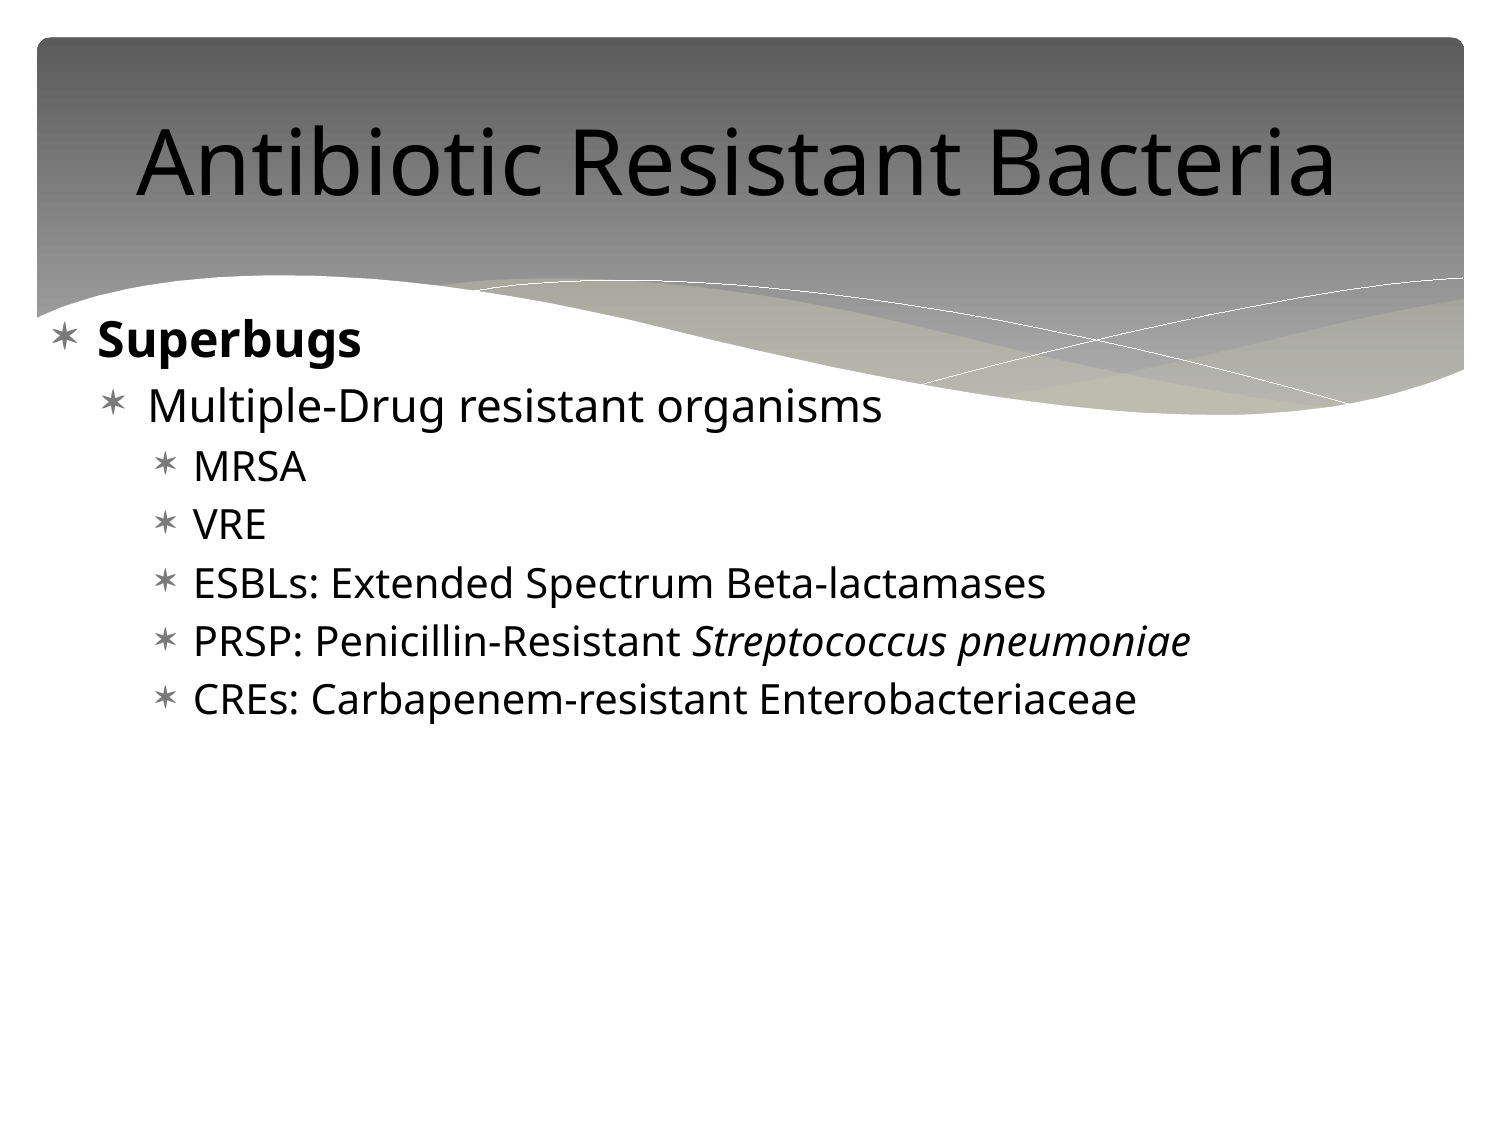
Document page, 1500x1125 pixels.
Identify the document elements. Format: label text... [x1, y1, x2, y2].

list Superbugs Multiple-Drug resistant organisms MRSA VRE ESBLs: Extended Spectrum Beta-lactamases PRSP: Penicillin-Resistant Streptococcus pneumoniae CREs: Carbapenem-resistant Enterobacteriaceae [37, 299, 1463, 1005]
title Antibiotic Resistant Bacteria [75, 55, 1425, 261]
